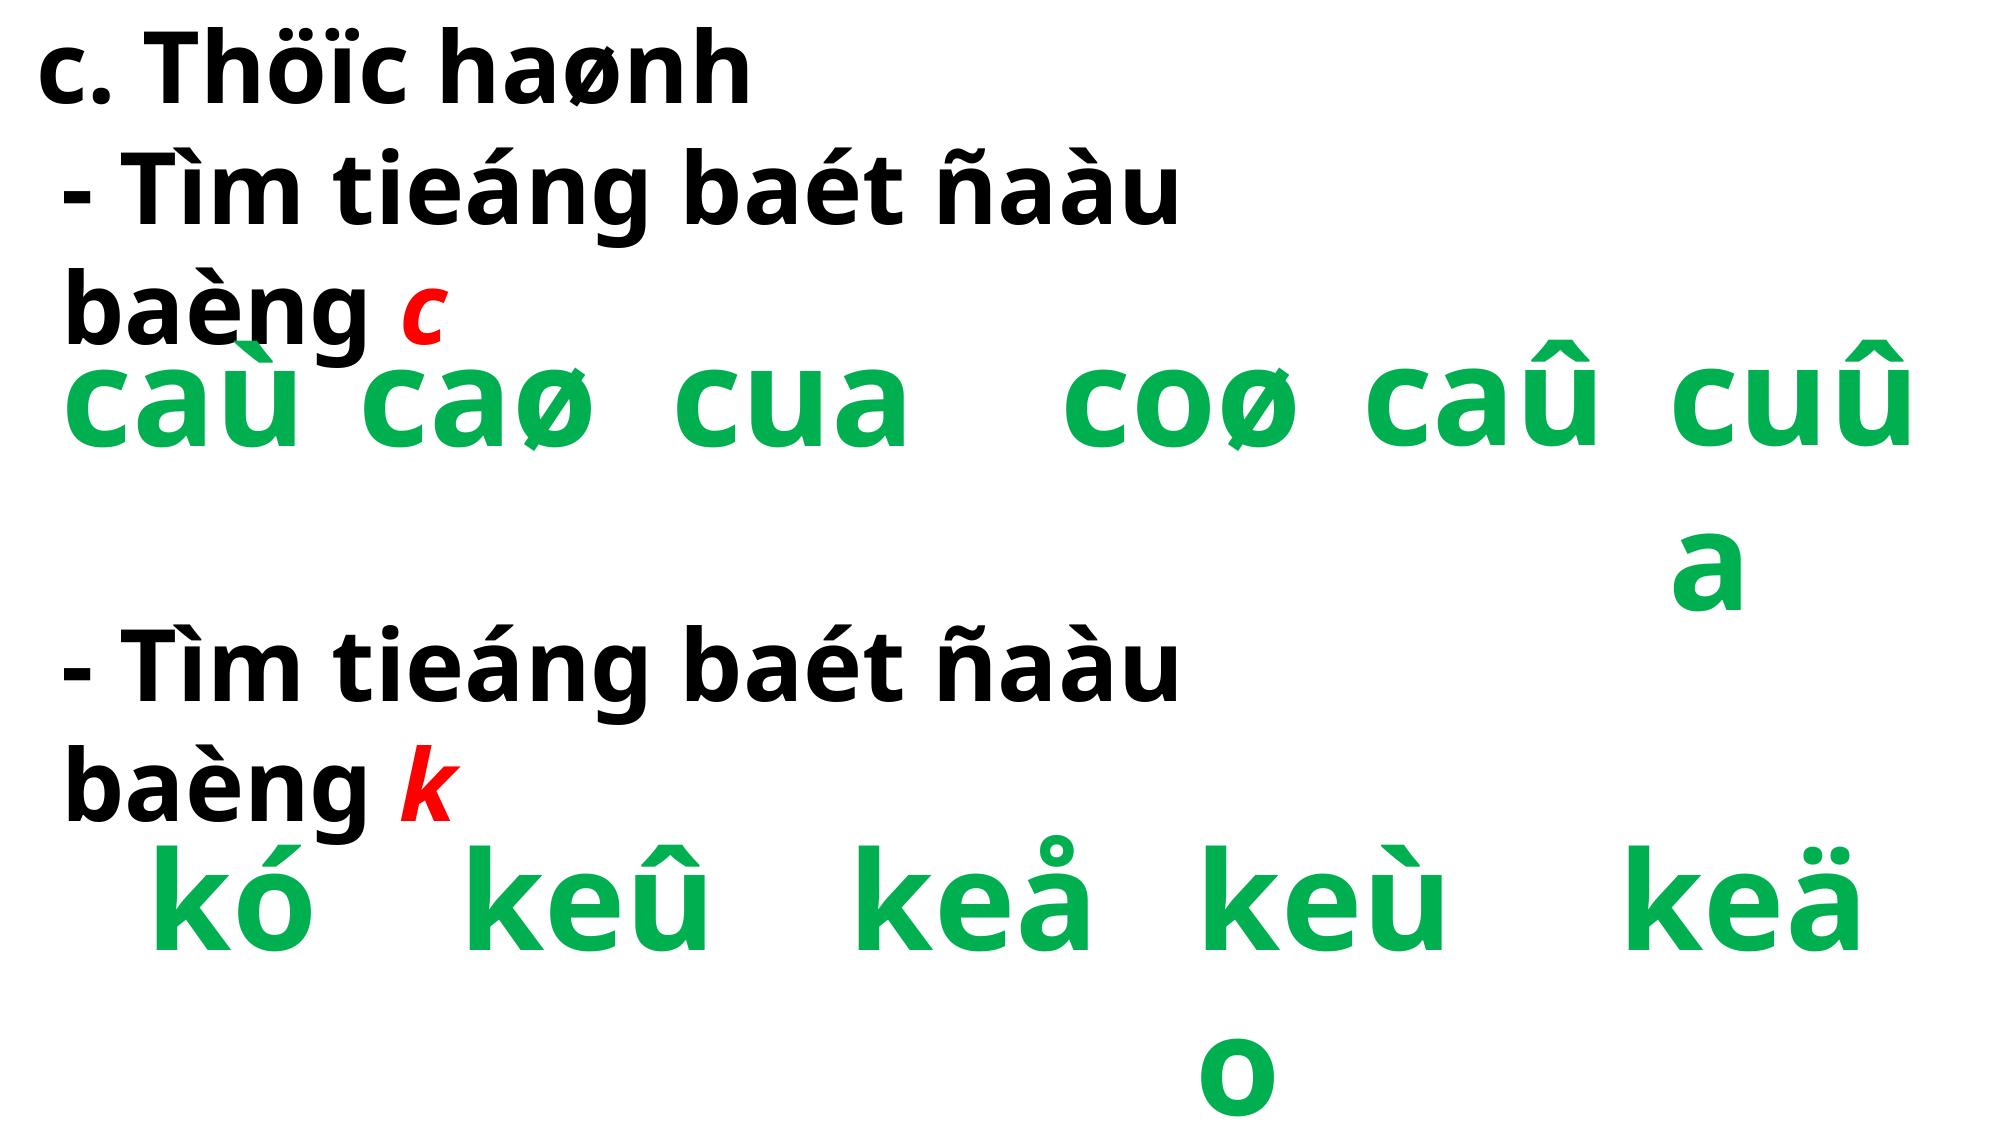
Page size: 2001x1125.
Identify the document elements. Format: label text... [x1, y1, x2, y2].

text_box keå [834, 805, 1147, 986]
text_box cuûa [1653, 301, 1966, 646]
text_box keû [444, 805, 757, 986]
text_box caø [343, 301, 656, 481]
text_box cua [656, 301, 969, 481]
text_box coø [1045, 301, 1347, 481]
text_box c. Thöïc haønh [21, 0, 798, 132]
text_box - Tìm tieáng baét ñaàu baèng c [46, 116, 1423, 372]
text_box - Tìm tieáng baét ñaàu baèng k [46, 594, 1423, 849]
text_box kó [132, 805, 444, 986]
text_box keùo [1180, 805, 1494, 1125]
text_box caû [1347, 301, 1653, 481]
text_box caù [46, 301, 343, 481]
text_box keä [1604, 805, 1917, 986]
